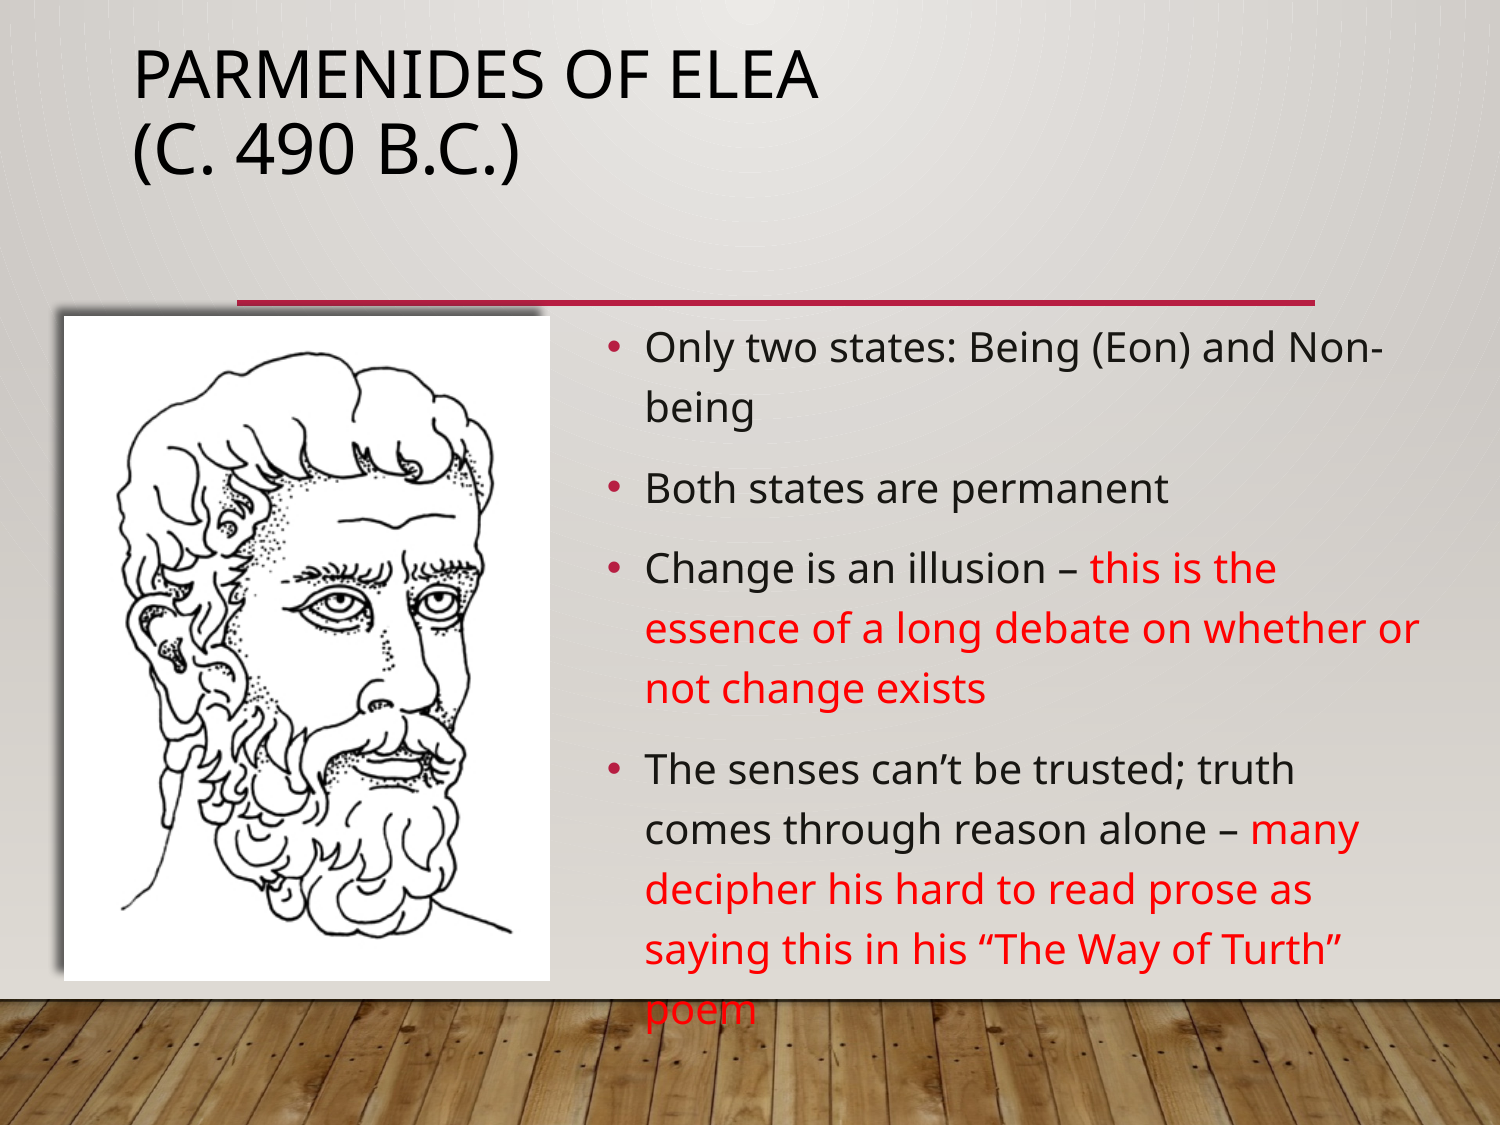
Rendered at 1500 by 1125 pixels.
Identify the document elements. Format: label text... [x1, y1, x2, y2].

title Parmenides of Elea (c. 490 B.C.) [117, 33, 1383, 245]
list Only two states: Being (Eon) and Non-being Both states are permanent Change is an illusion – this is the essence of a long debate on whether or not change exists The senses can’t be trusted; truth comes through reason alone – many decipher his hard to read prose as saying this in his “The Way of Turth” poem [591, 303, 1448, 963]
picture [0, 999, 1500, 1125]
picture [64, 315, 550, 982]
